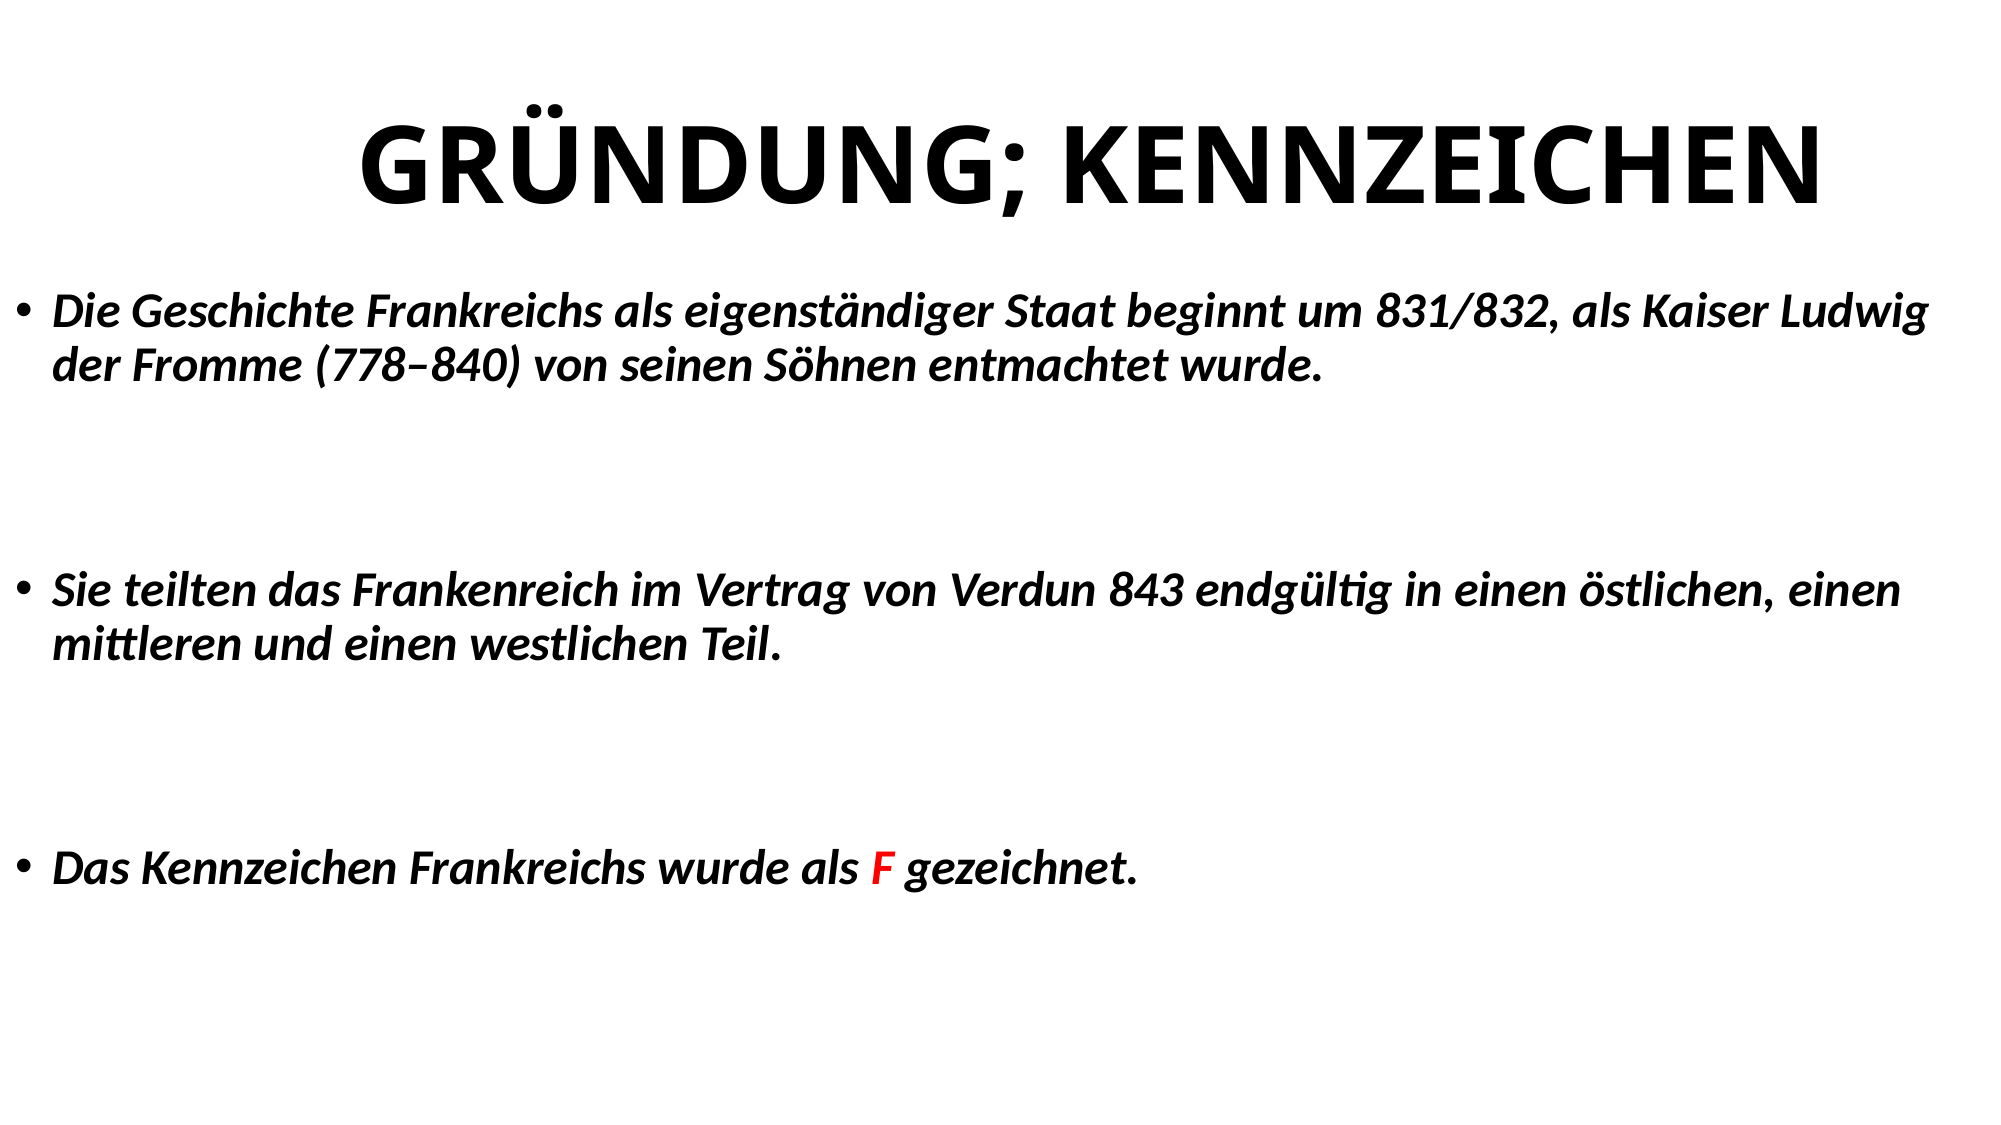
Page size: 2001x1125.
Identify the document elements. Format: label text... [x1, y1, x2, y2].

title GRÜNDUNG; KENNZEICHEN [137, 59, 1863, 277]
list Die Geschichte Frankreichs als eigenständiger Staat beginnt um 831/832, als Kaiser Ludwig der Fromme (778–840) von seinen Söhnen entmachtet wurde. Sie teilten das Frankenreich im Vertrag von Verdun 843 endgültig in einen östlichen, einen mittleren und einen westlichen Teil. Das Kennzeichen Frankreichs wurde als F gezeichnet. [0, 277, 2000, 1125]
